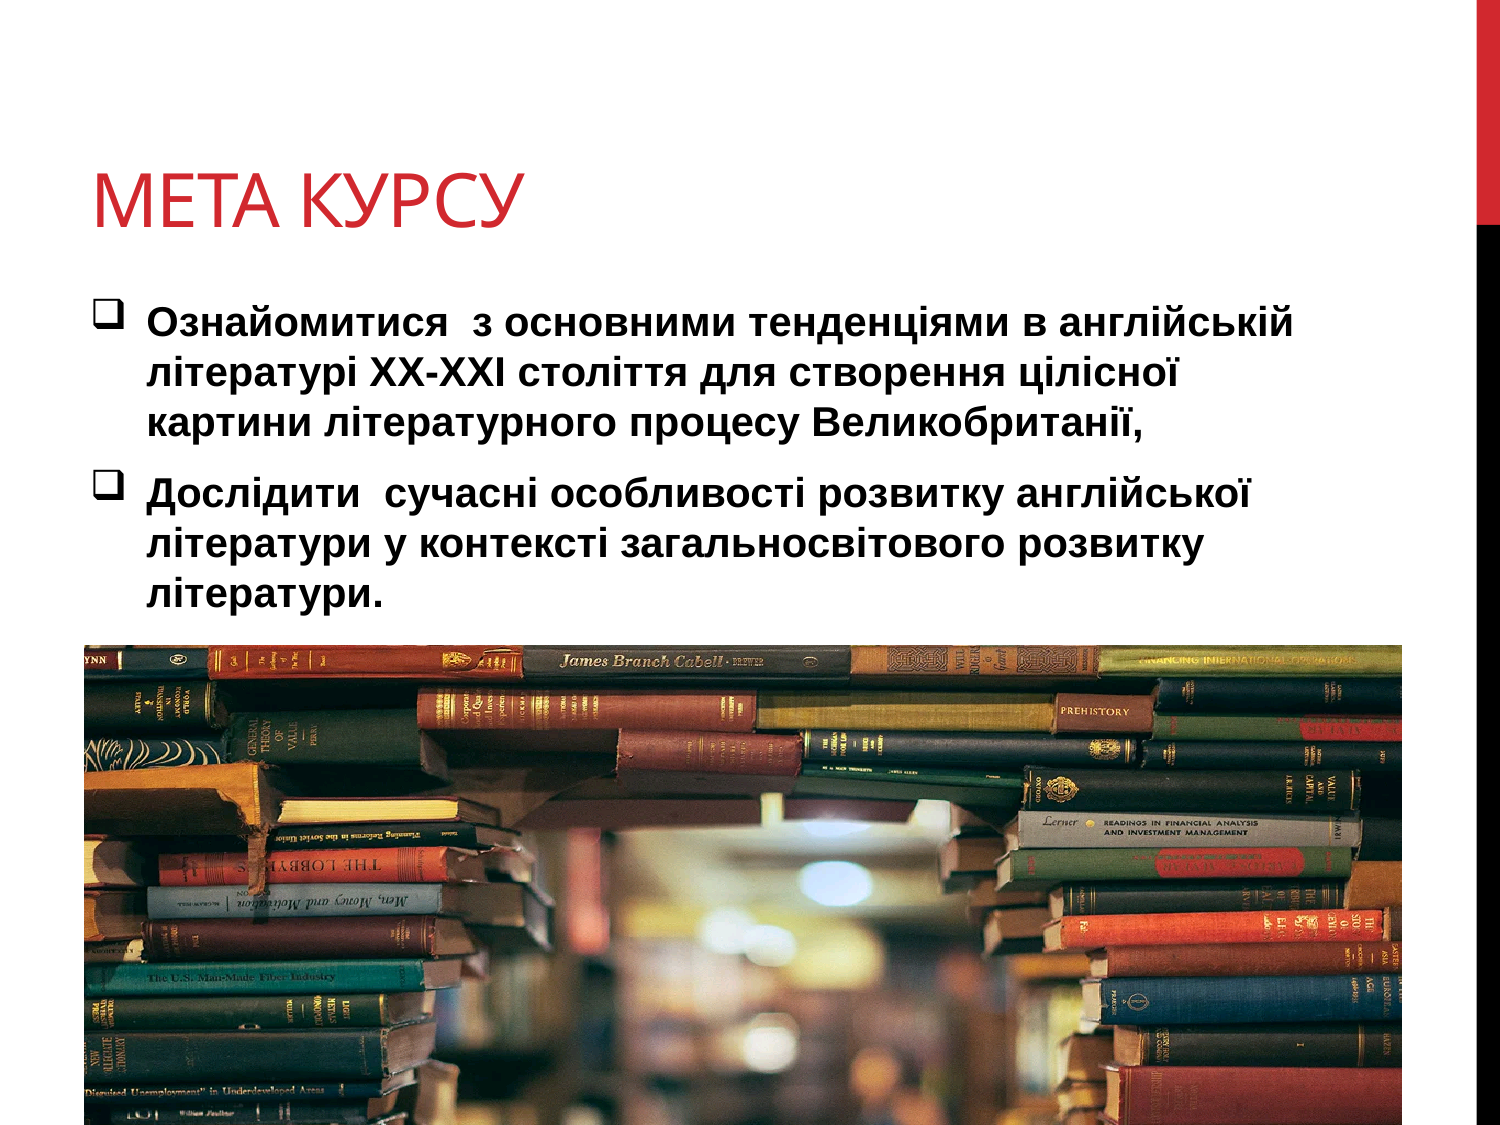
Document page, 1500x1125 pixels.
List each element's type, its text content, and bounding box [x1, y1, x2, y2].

list Ознайомитися з основними тенденціями в англійській літературі ХХ-ХХІ століття для створення цілісної картини літературного процесу Великобританії, Дослідити сучасні особливості розвитку англійської літератури у контексті загальносвітового розвитку літератури. [75, 287, 1325, 1005]
title Мета курсу [75, 25, 1025, 250]
picture [83, 644, 1402, 1125]
